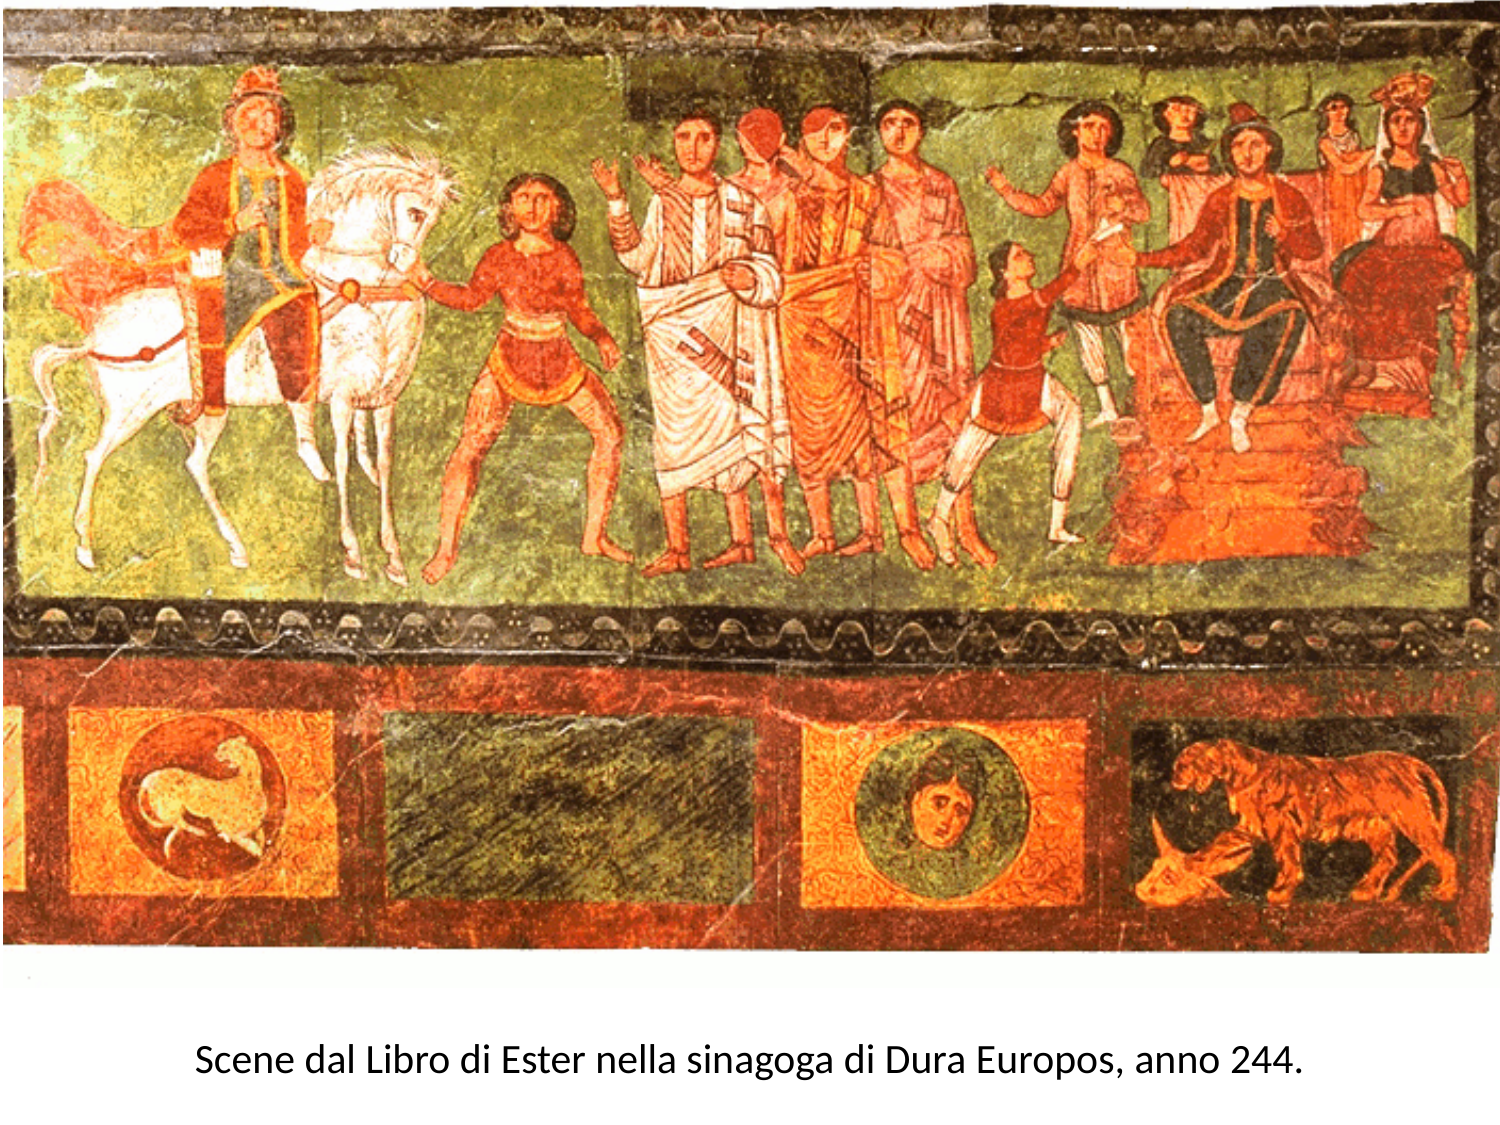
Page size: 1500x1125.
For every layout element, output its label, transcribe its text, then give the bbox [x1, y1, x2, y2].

title Scene dal Libro di Ester nella sinagoga di Dura Europos, anno 244. [75, 996, 1425, 1125]
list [3, 0, 1500, 988]
